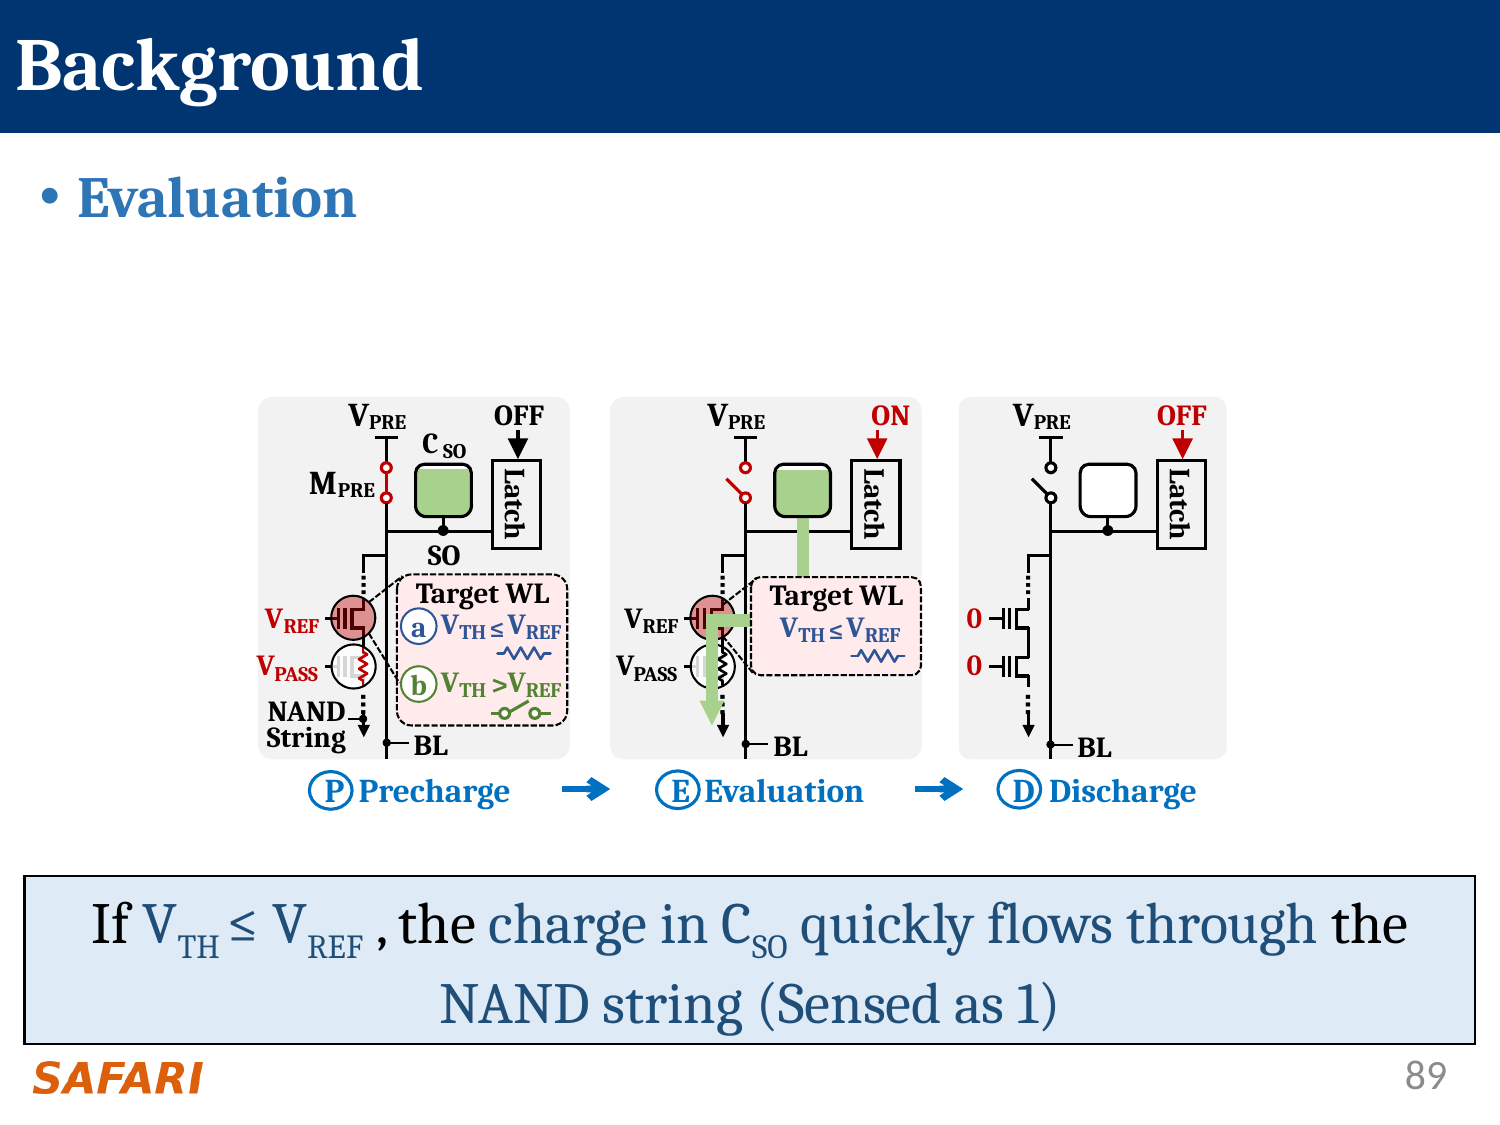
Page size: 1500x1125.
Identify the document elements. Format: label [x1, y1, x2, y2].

title [0, 0, 1500, 133]
text_box [23, 875, 1476, 1045]
list [24, 159, 1476, 858]
text_box [235, 388, 1258, 810]
picture [31, 1052, 209, 1104]
